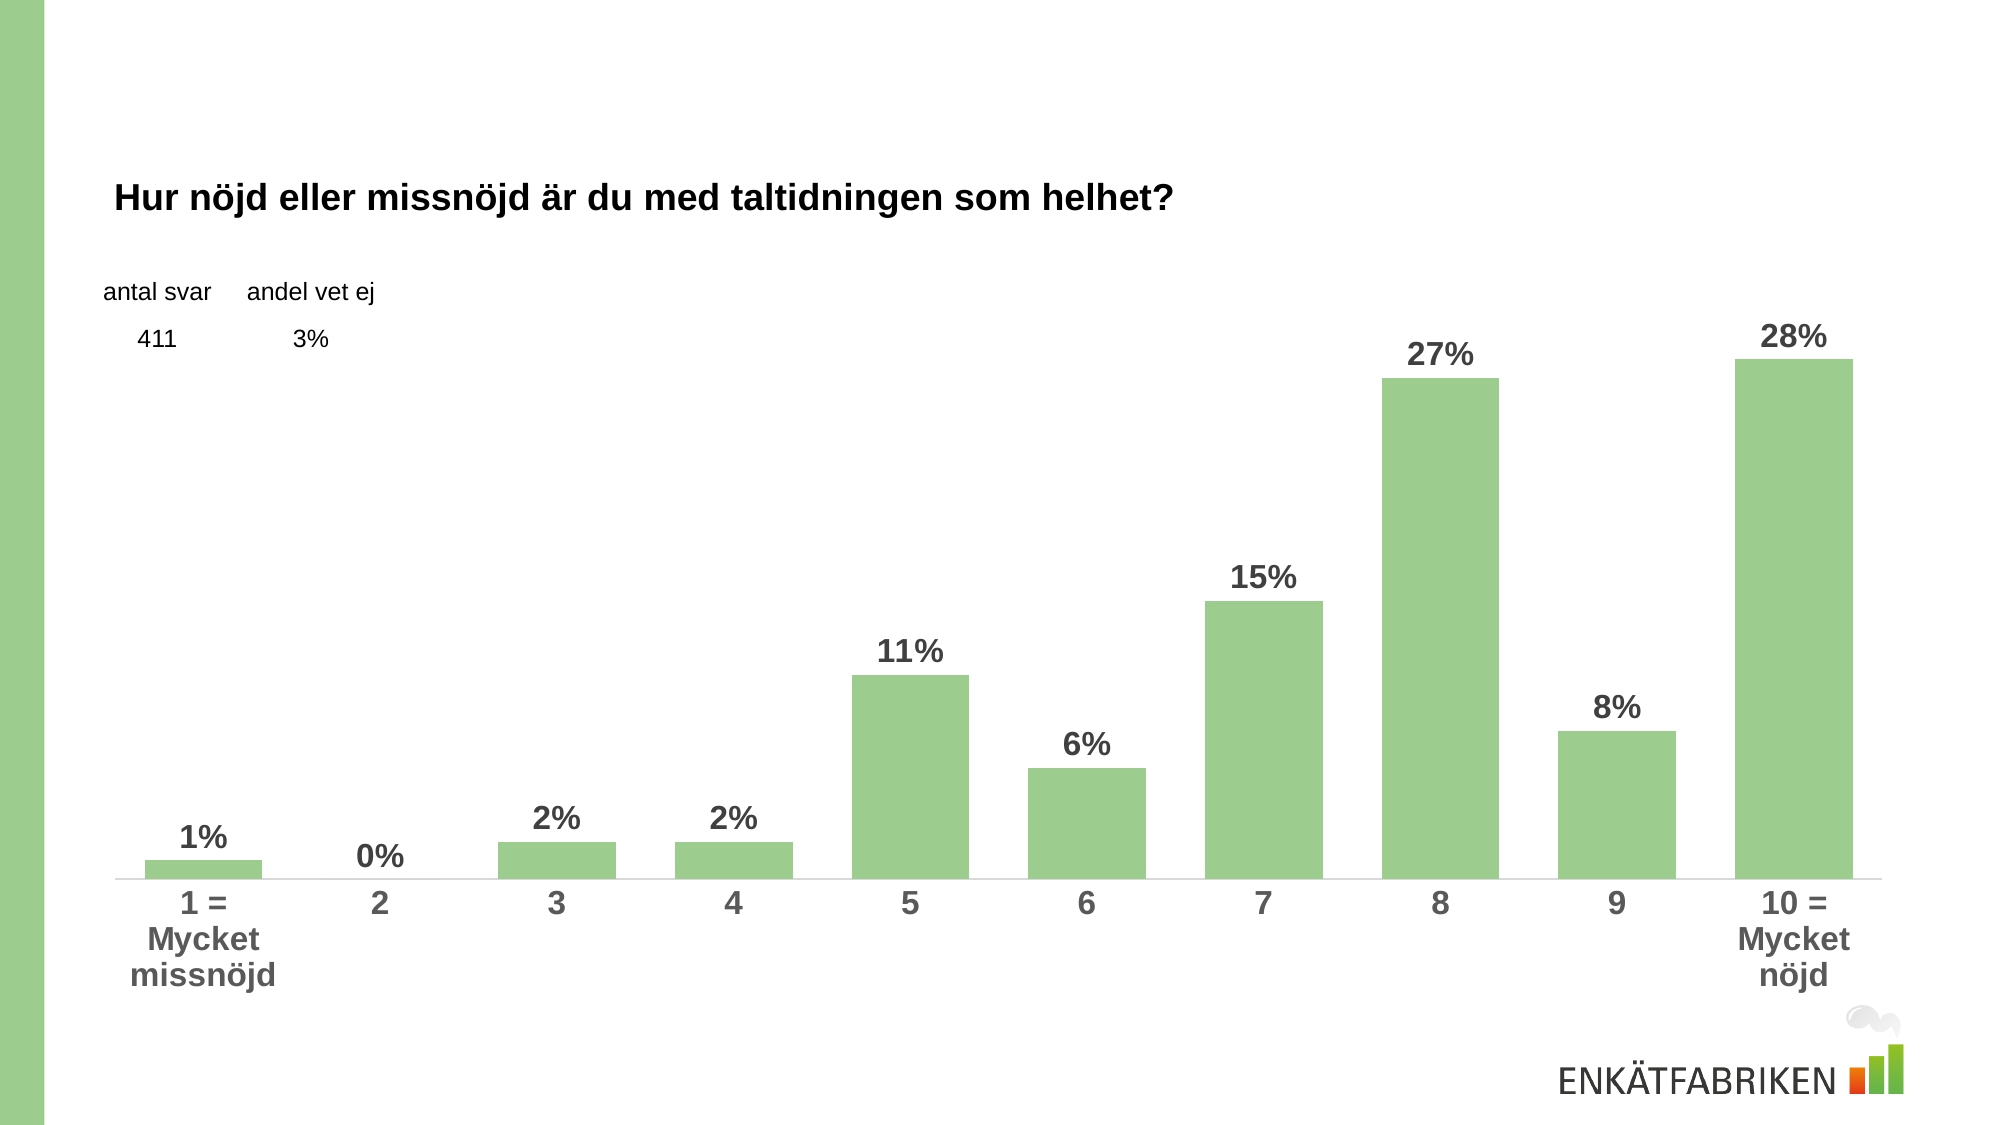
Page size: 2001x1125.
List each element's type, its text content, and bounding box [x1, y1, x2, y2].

title Hur nöjd eller missnöjd är du med taltidningen som helhet? [99, 76, 1892, 226]
chart [78, 308, 1920, 1007]
table_header antal svar [81, 267, 234, 308]
text_box [80, 143, 1547, 308]
table_header andel vet ej [234, 267, 388, 308]
picture [1560, 1007, 1904, 1094]
